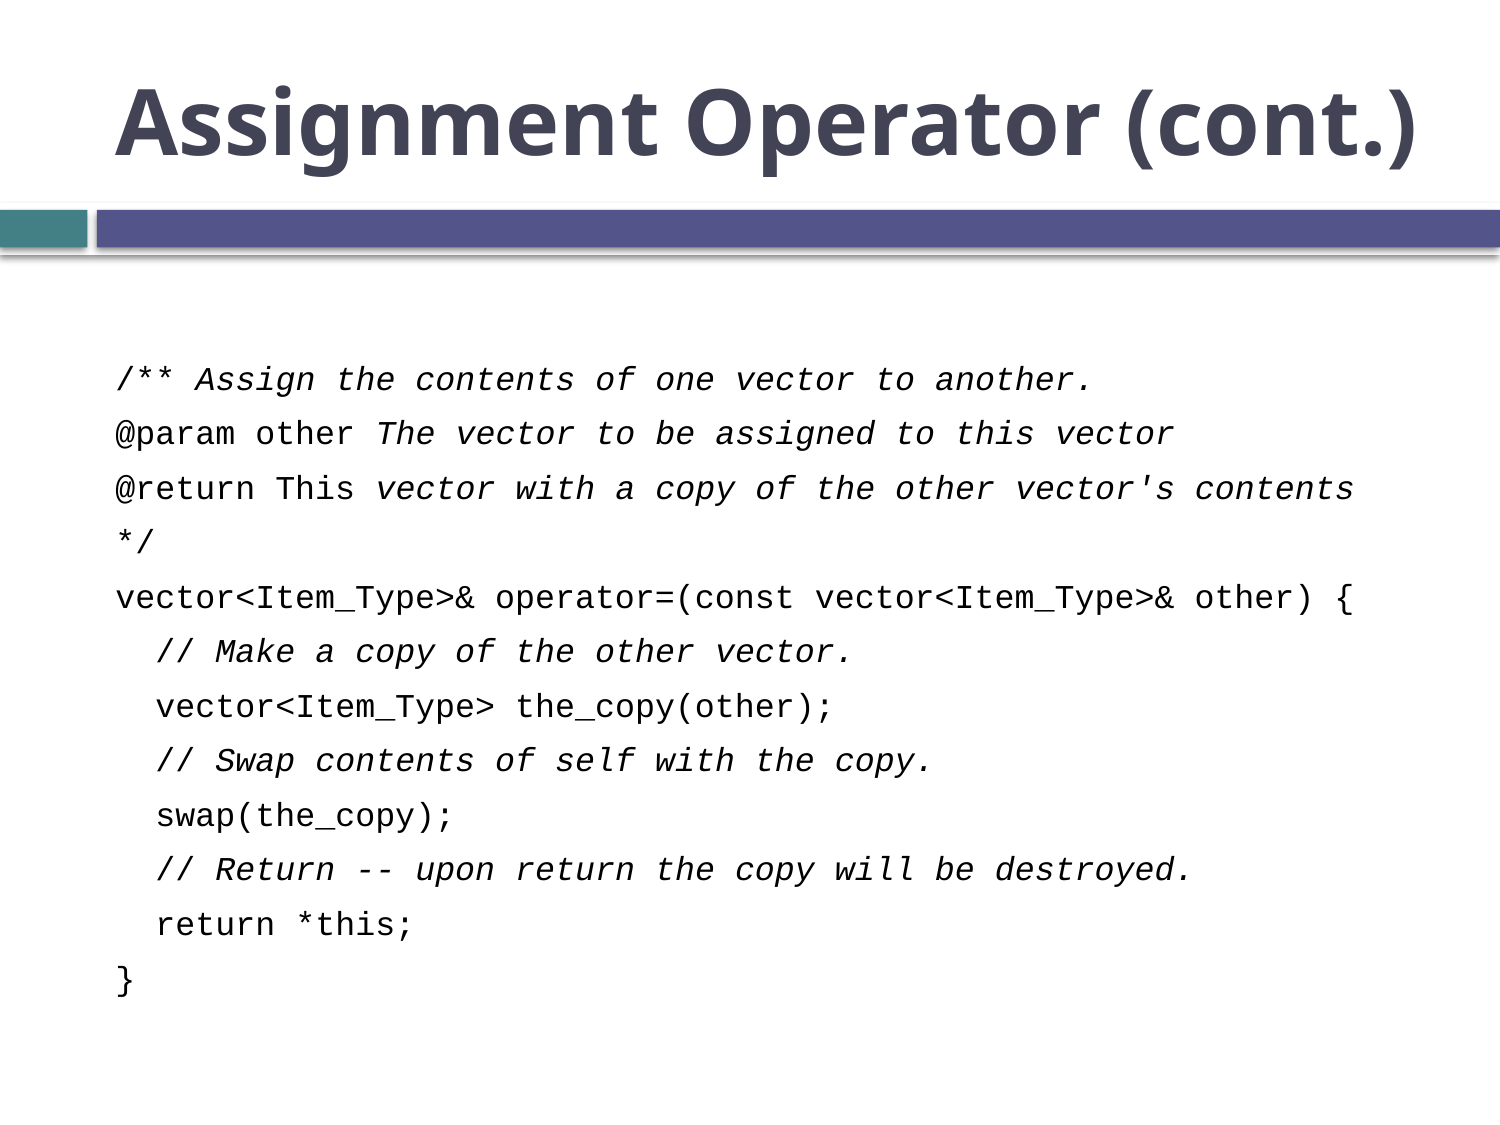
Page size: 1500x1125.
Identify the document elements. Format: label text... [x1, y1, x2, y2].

title Assignment Operator (cont.) [100, 37, 1439, 201]
list /** Assign the contents of one vector to another. @param other The vector to be assigned to this vector @return This vector with a copy of the other vector's contents */ vector<Item_Type>& operator=(const vector<Item_Type>& other) { // Make a copy of the other vector. vector<Item_Type> the_copy(other); // Swap contents of self with the copy. swap(the_copy); // Return -- upon return the copy will be destroyed. return *this; } [100, 262, 1439, 1063]
